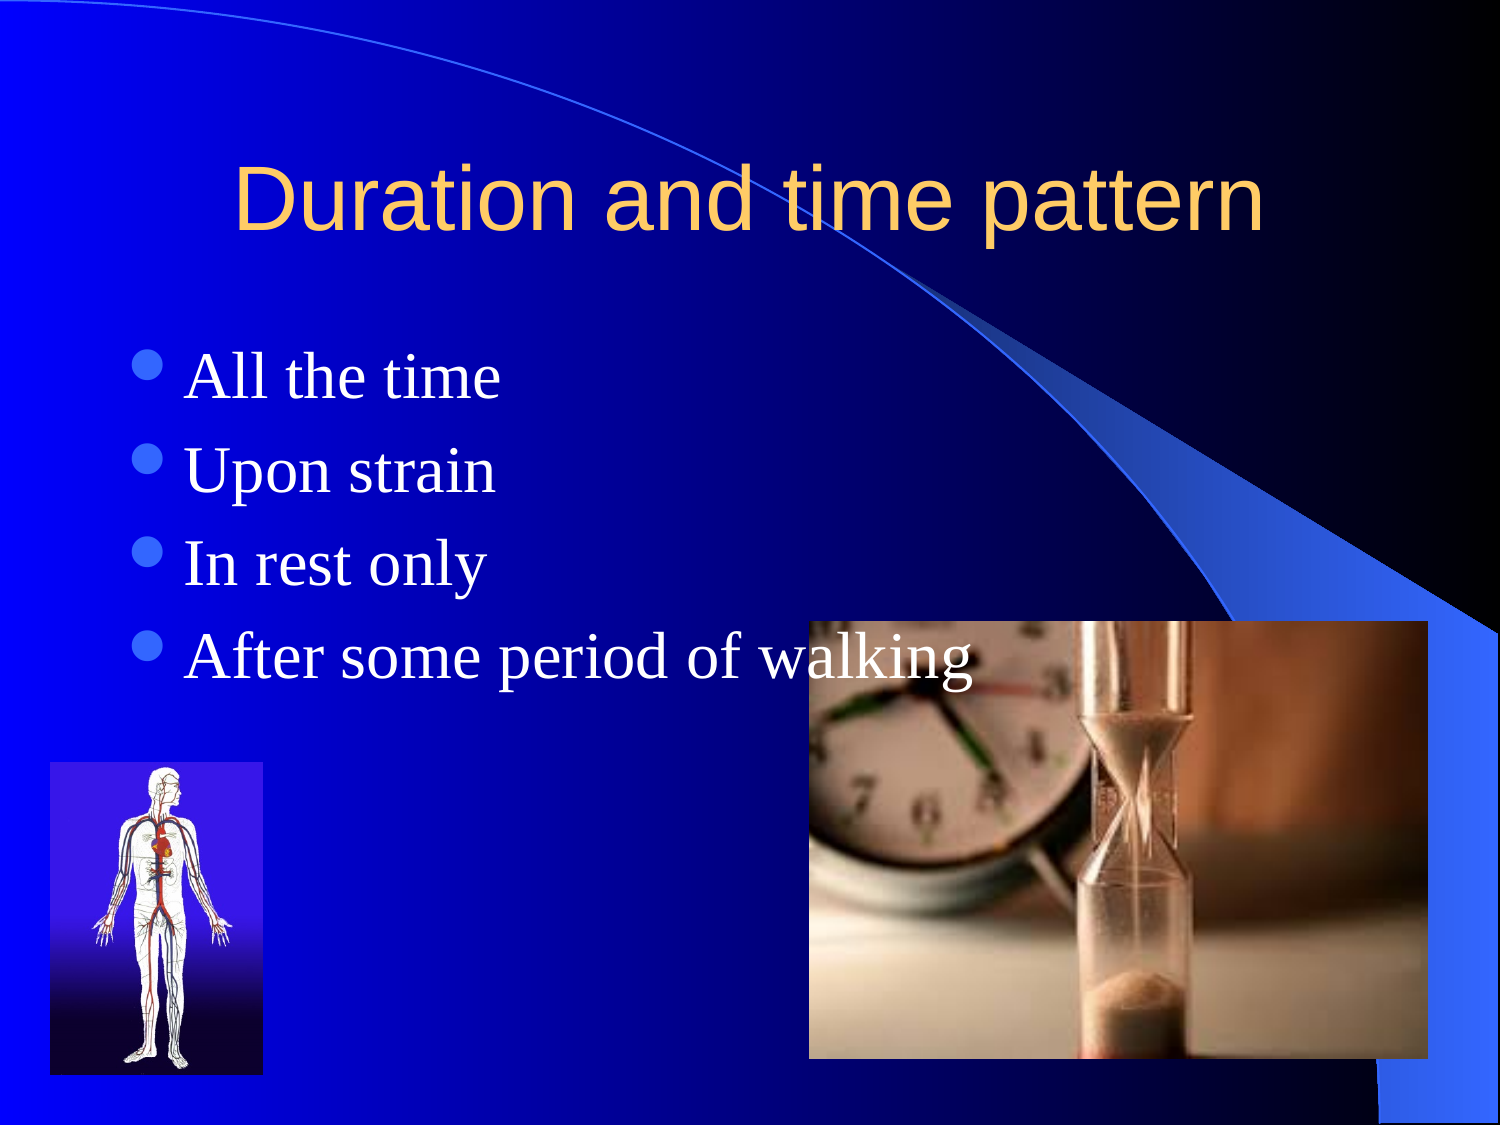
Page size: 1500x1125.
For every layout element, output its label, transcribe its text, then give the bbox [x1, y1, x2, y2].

text_box [112, 728, 803, 823]
picture [808, 620, 1428, 1059]
text_box All the time Upon strain In rest only After some period of walking [112, 324, 1353, 728]
picture [50, 762, 263, 1075]
title Duration and time pattern [112, 99, 1388, 288]
